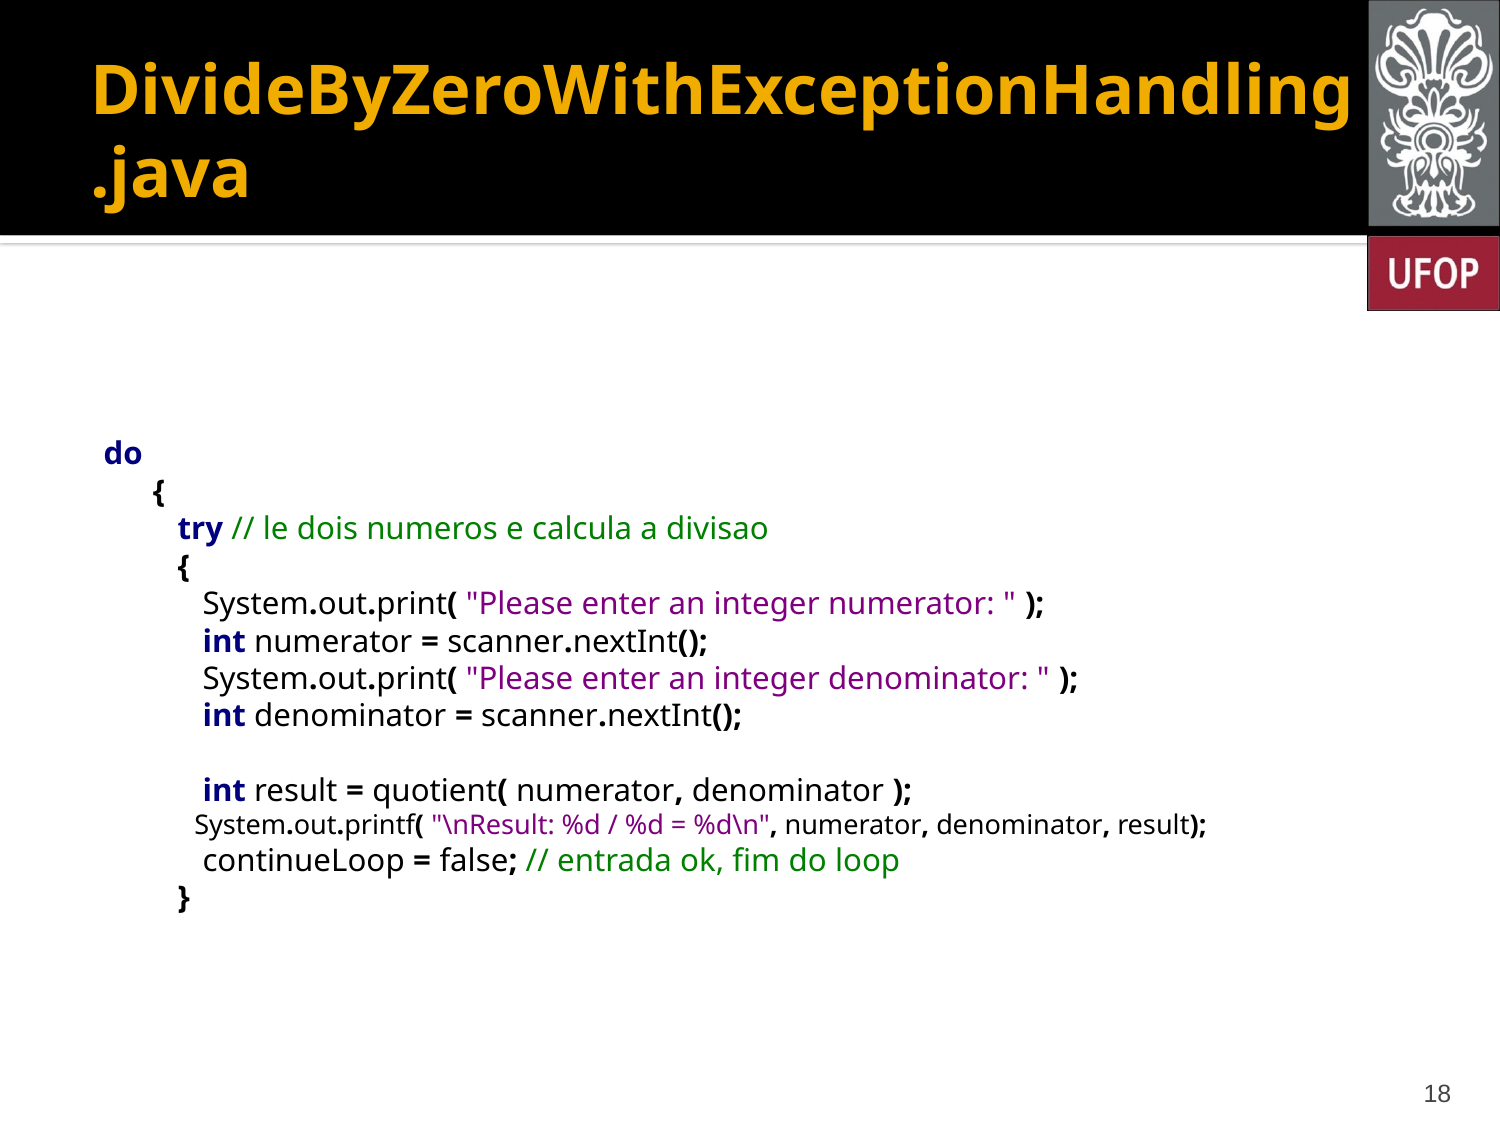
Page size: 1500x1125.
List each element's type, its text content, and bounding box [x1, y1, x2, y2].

slide_number 18 [1345, 1062, 1467, 1108]
title DivideByZeroWithExceptionHandling.java [75, 25, 1370, 231]
picture [1367, 0, 1500, 311]
list do { try // le dois numeros e calcula a divisao { System.out.print( "Please enter an integer numerator: " ); int numerator = scanner.nextInt(); System.out.print( "Please enter an integer denominator: " ); int denominator = scanner.nextInt(); int result = quotient( numerator, denominator ); System.out.printf( "\nResult: %d / %d = %d\n", numerator, denominator, result); continueLoop = false; // entrada ok, fim do loop } [75, 291, 1425, 1050]
